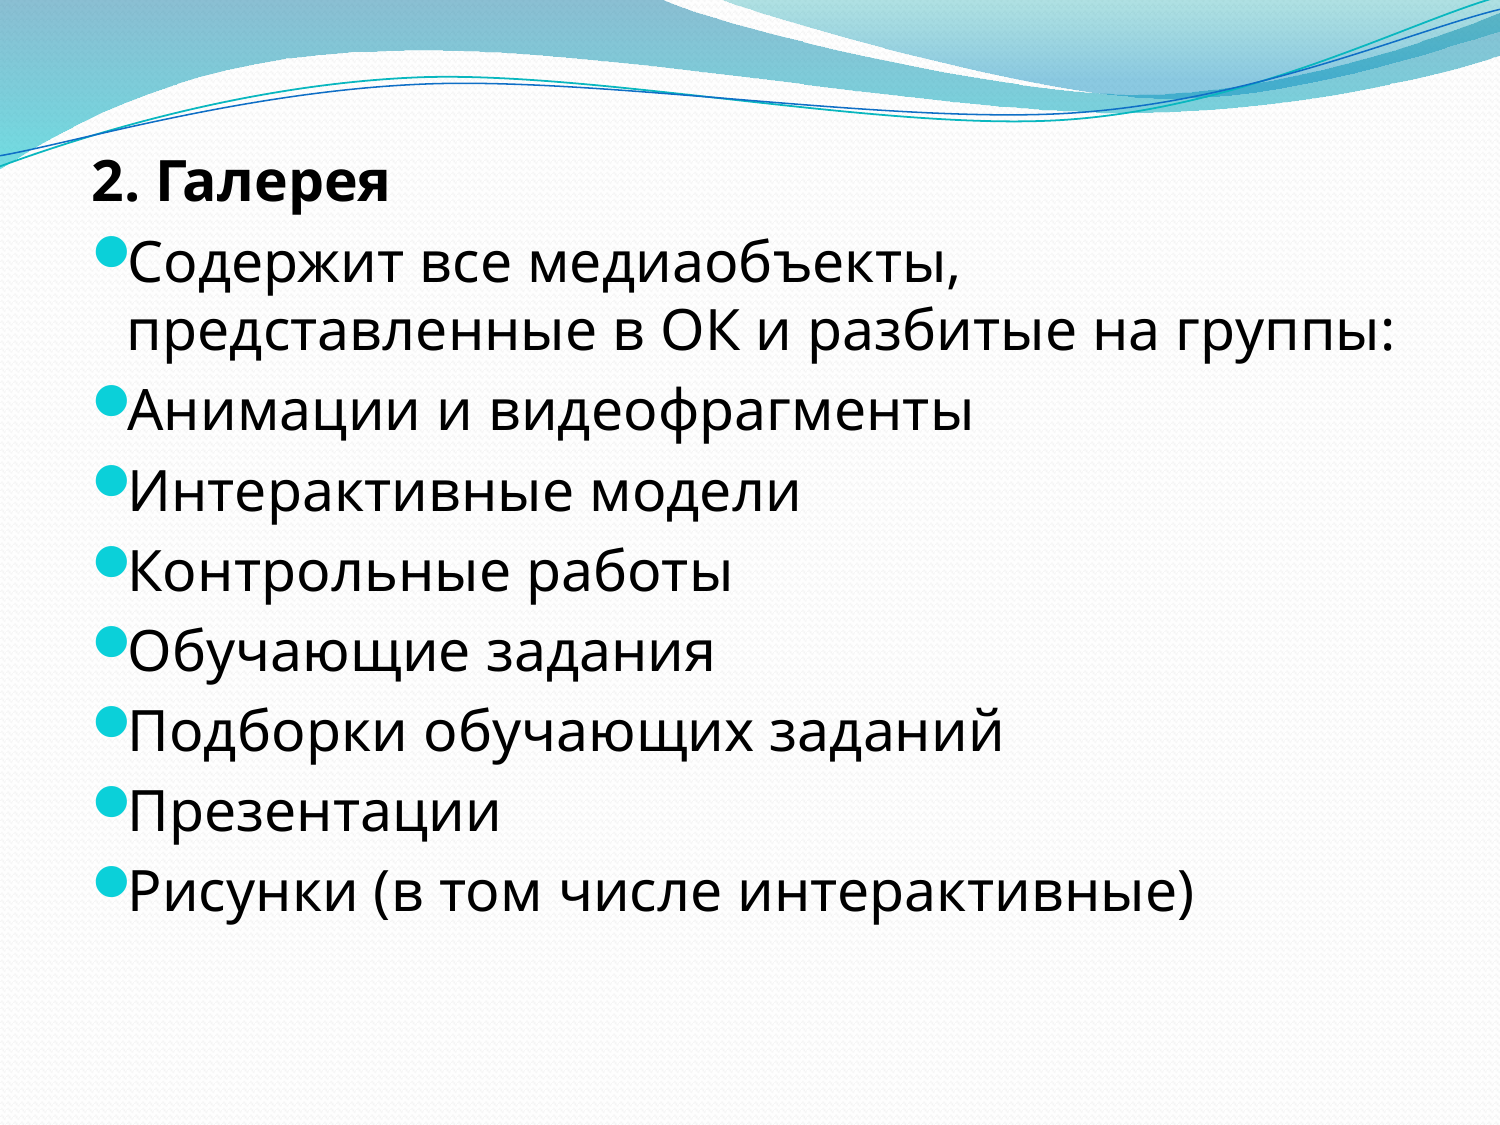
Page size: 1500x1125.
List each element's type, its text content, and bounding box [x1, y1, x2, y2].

list 2. Галерея Содержит все медиаобъекты, представленные в ОК и разбитые на группы: Анимации и видеофрагменты Интерактивные модели Контрольные работы Обучающие задания Подборки обучающих заданий Презентации Рисунки (в том числе интерактивные) [76, 137, 1427, 1000]
